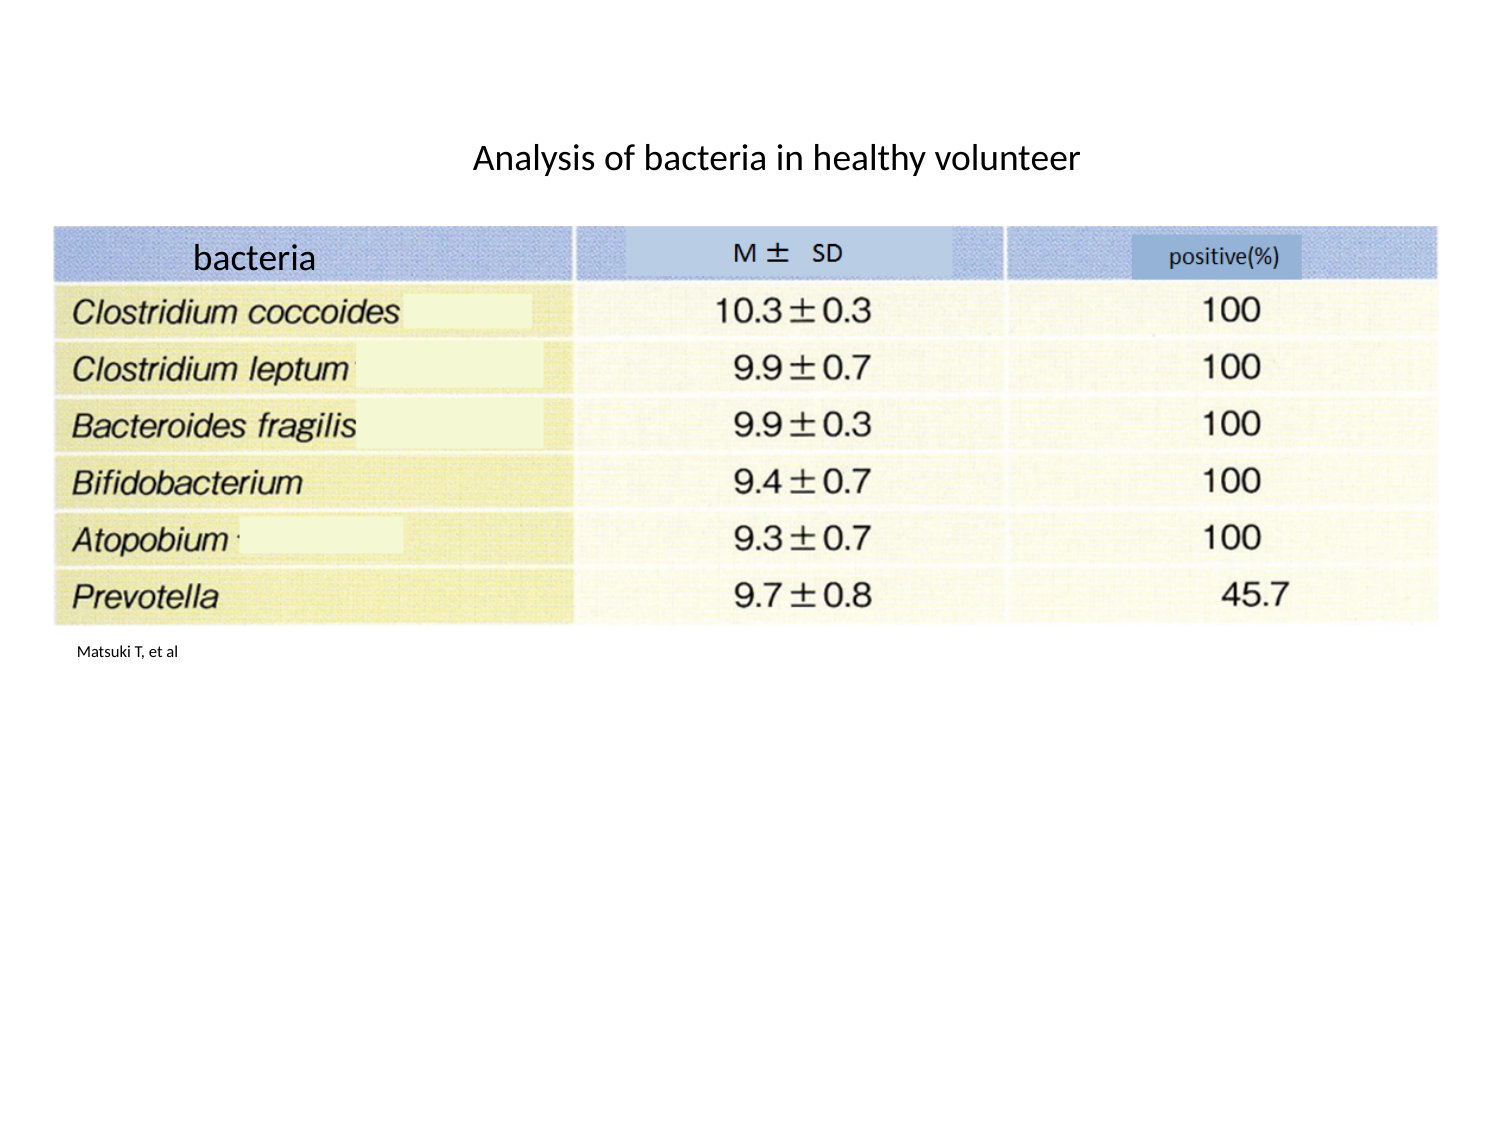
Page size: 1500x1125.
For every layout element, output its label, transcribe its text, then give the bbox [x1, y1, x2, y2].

text_box Analysis of bacteria in healthy volunteer [458, 125, 1097, 186]
text_box Matsuki T, et al [62, 635, 194, 669]
picture [52, 224, 1442, 626]
